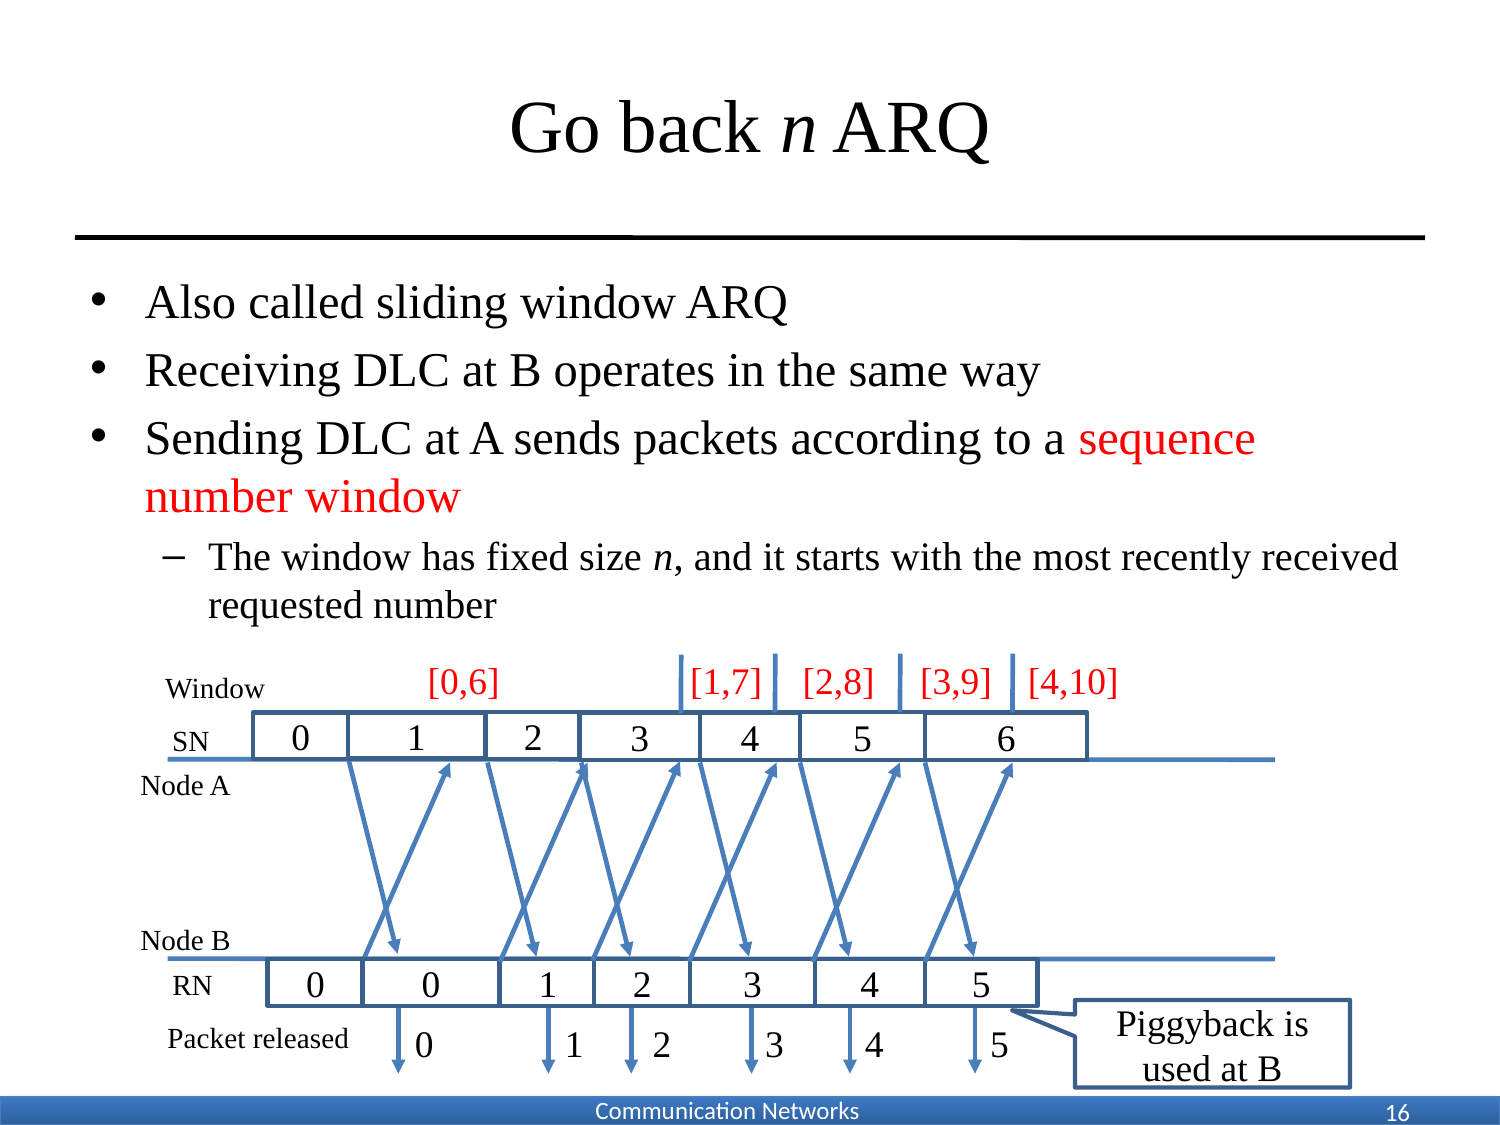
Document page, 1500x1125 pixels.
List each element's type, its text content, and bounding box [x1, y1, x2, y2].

list Also called sliding window ARQ Receiving DLC at B operates in the same way Sending DLC at A sends packets according to a sequence number window The window has fixed size n, and it starts with the most recently received requested number [75, 262, 1425, 638]
text_box Piggyback is used at B [1072, 997, 1353, 1090]
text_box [124, 649, 1276, 1074]
title Go back n ARQ [75, 45, 1425, 200]
slide_number 16 [1074, 1089, 1425, 1119]
